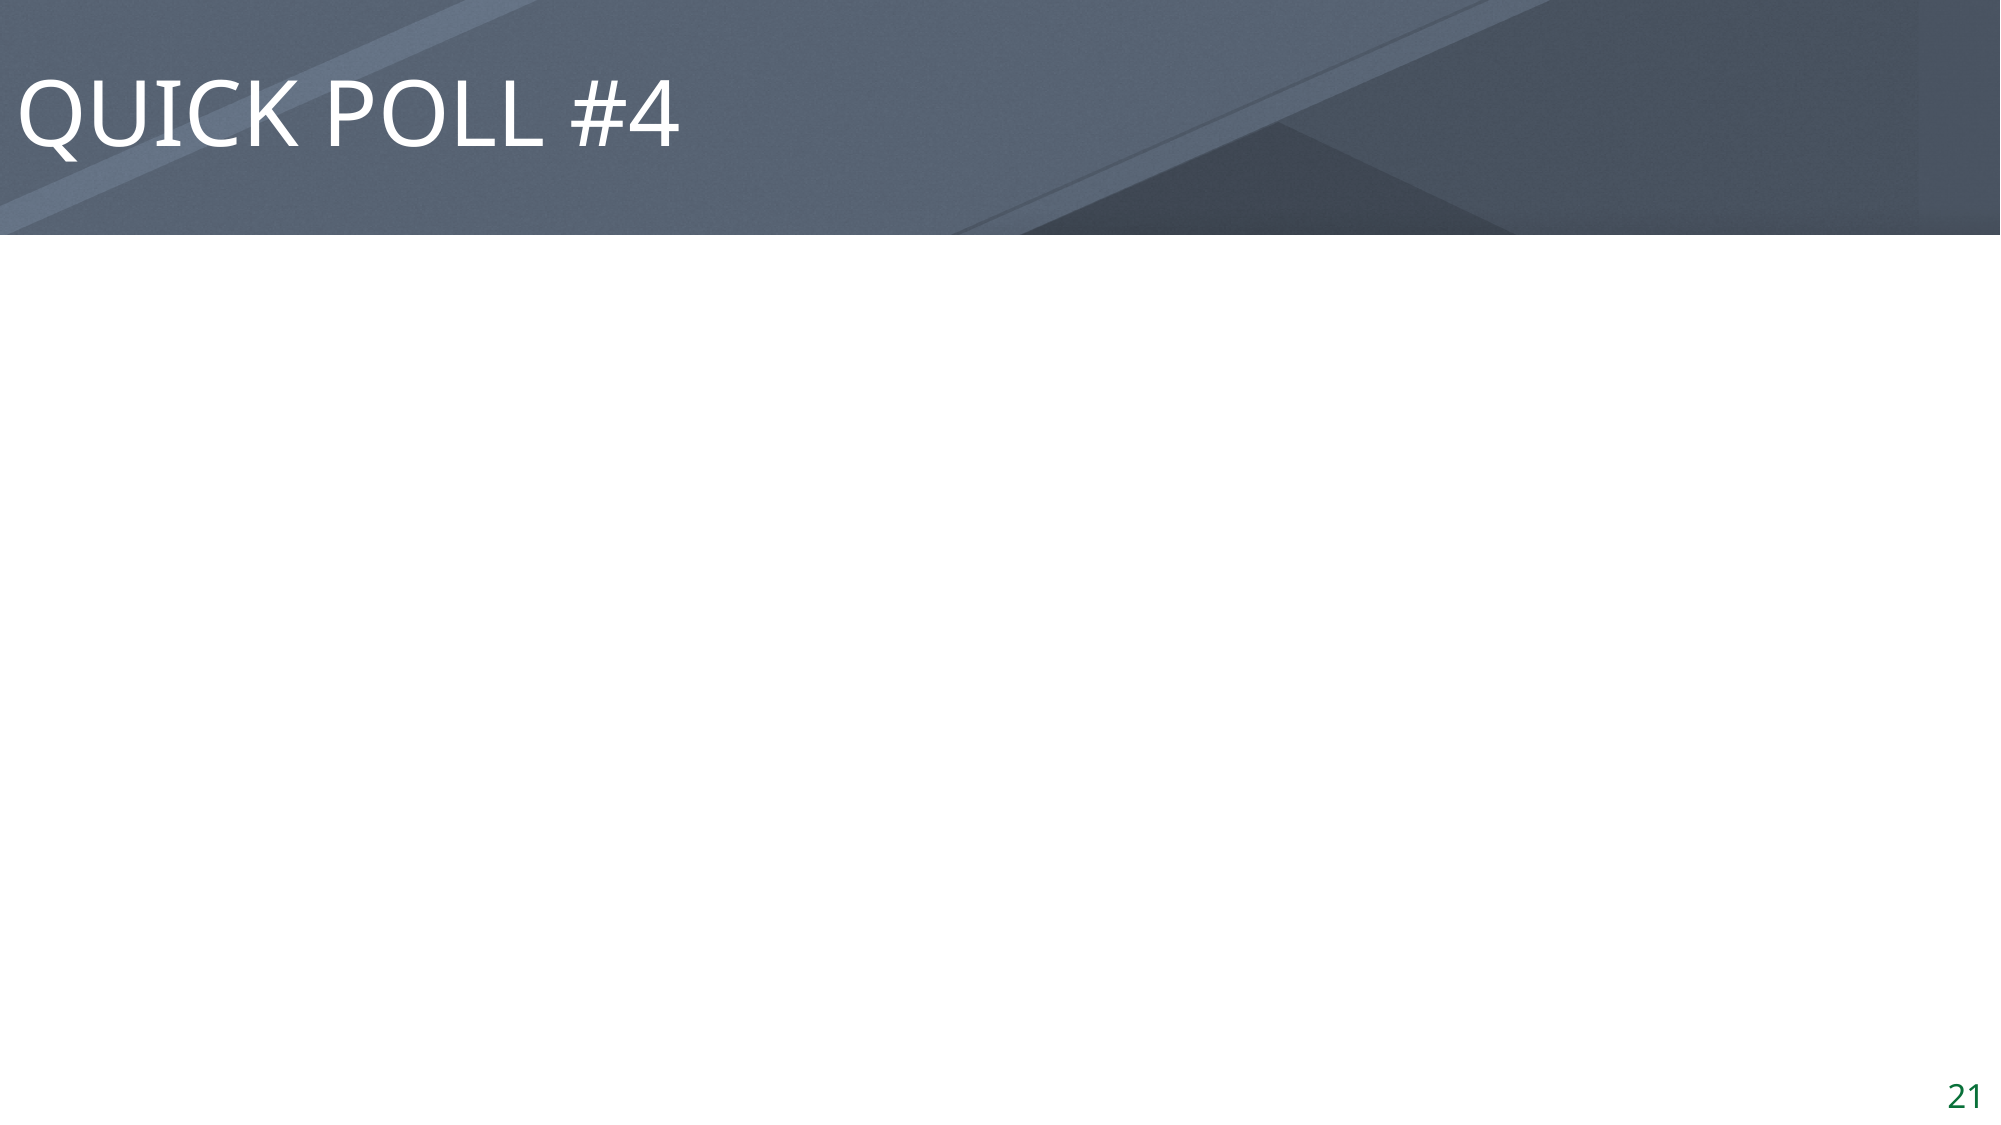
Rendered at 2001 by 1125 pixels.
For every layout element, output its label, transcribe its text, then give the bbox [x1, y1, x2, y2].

title QUICK POLL #4 [0, 0, 2000, 235]
